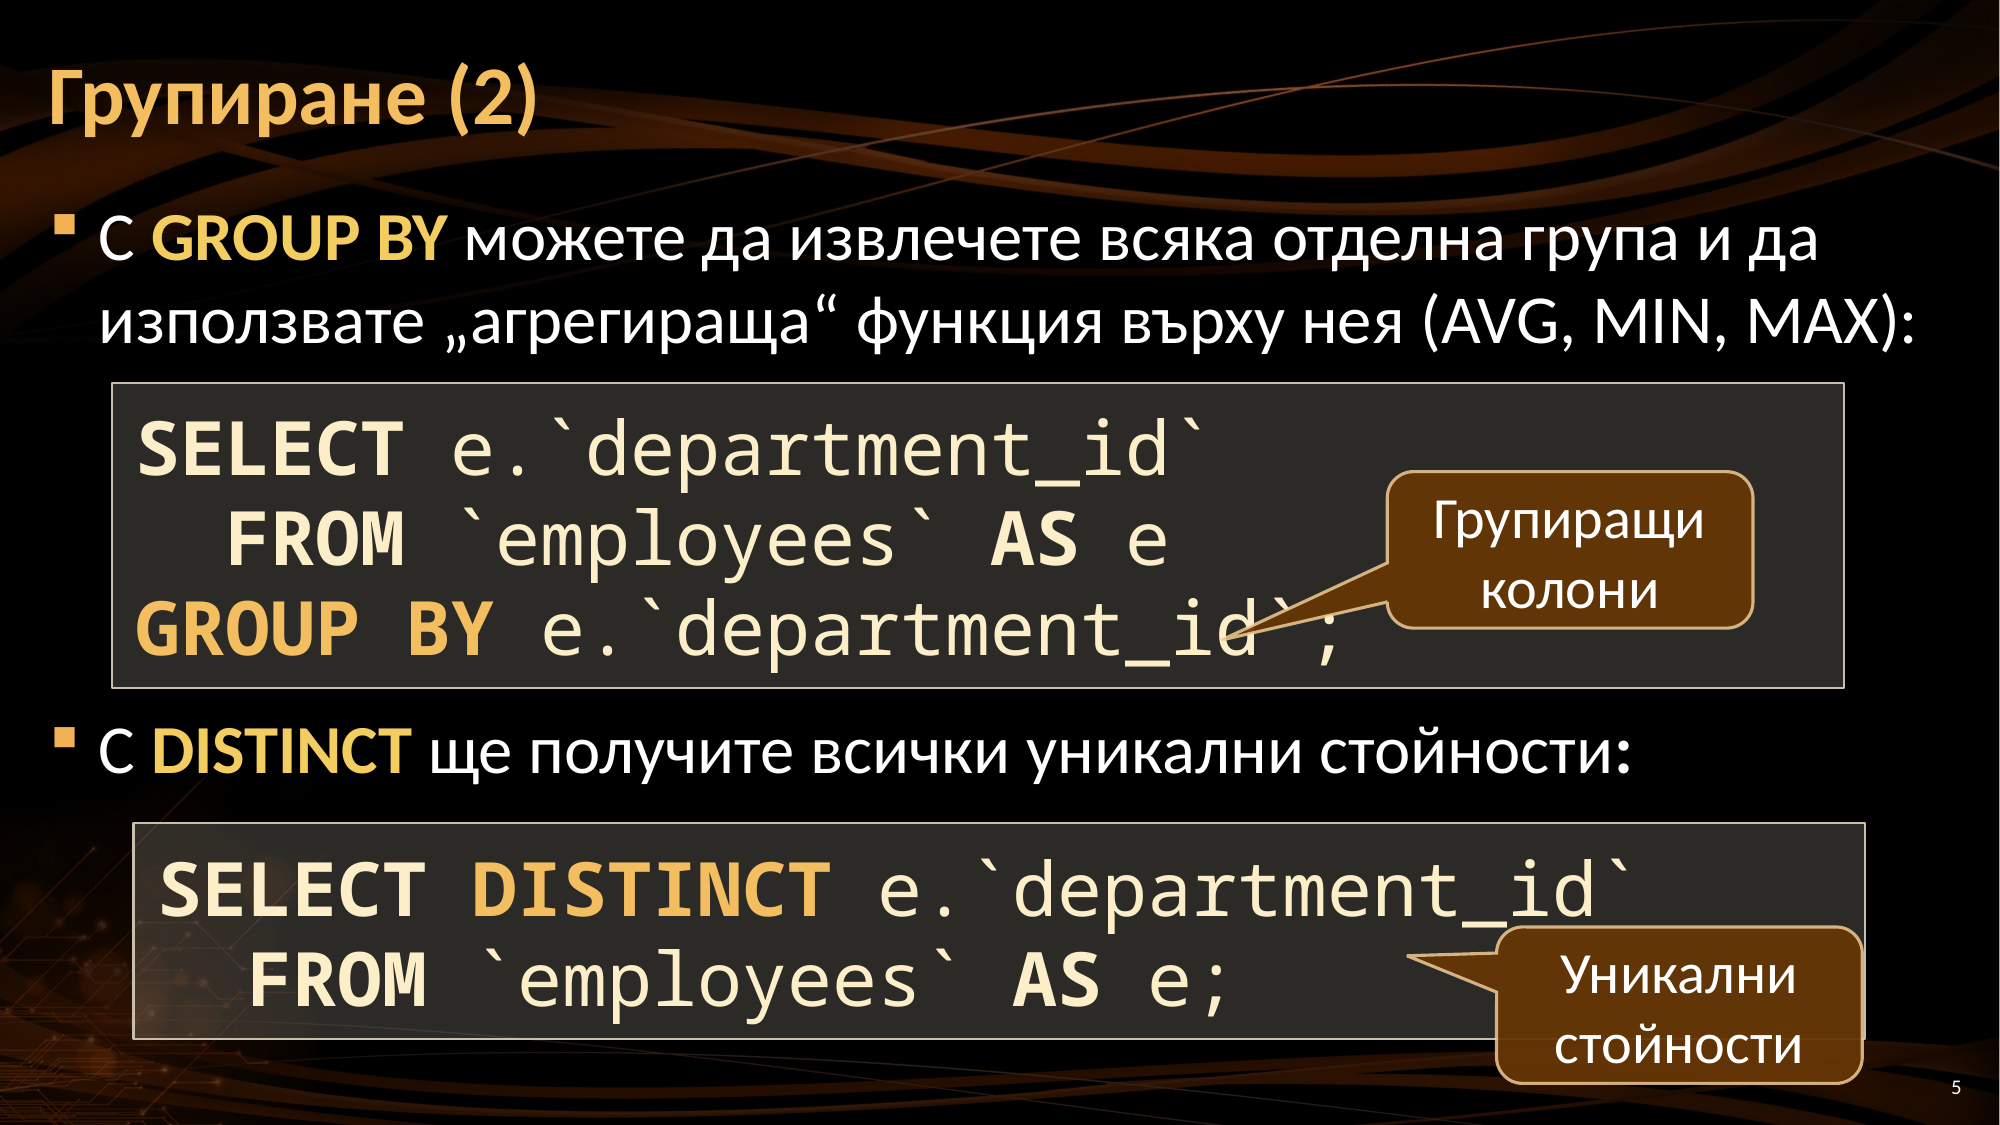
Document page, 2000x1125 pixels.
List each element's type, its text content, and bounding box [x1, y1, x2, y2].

slide_number 5 [1897, 1070, 1968, 1103]
title Групиране (2) [30, 6, 1968, 189]
picture [0, 0, 2000, 1125]
text_box SELECT DISTINCT e.`department_id` FROM `employees` AS e; [133, 823, 1866, 1039]
list С GROUP BY можете да извлечете всяка отделна група и да използвате „агрегираща“ функция върху нея (AVG, MIN, MAX): С DISTINCT ще получите всички уникални стойности: [31, 189, 1968, 1100]
text_box Групиращи колони [1220, 470, 1755, 642]
text_box SELECT e.`department_id` FROM `employees` AS e GROUP BY e.`department_id`; [112, 383, 1844, 689]
text_box Уникални стойности [1406, 925, 1864, 1085]
